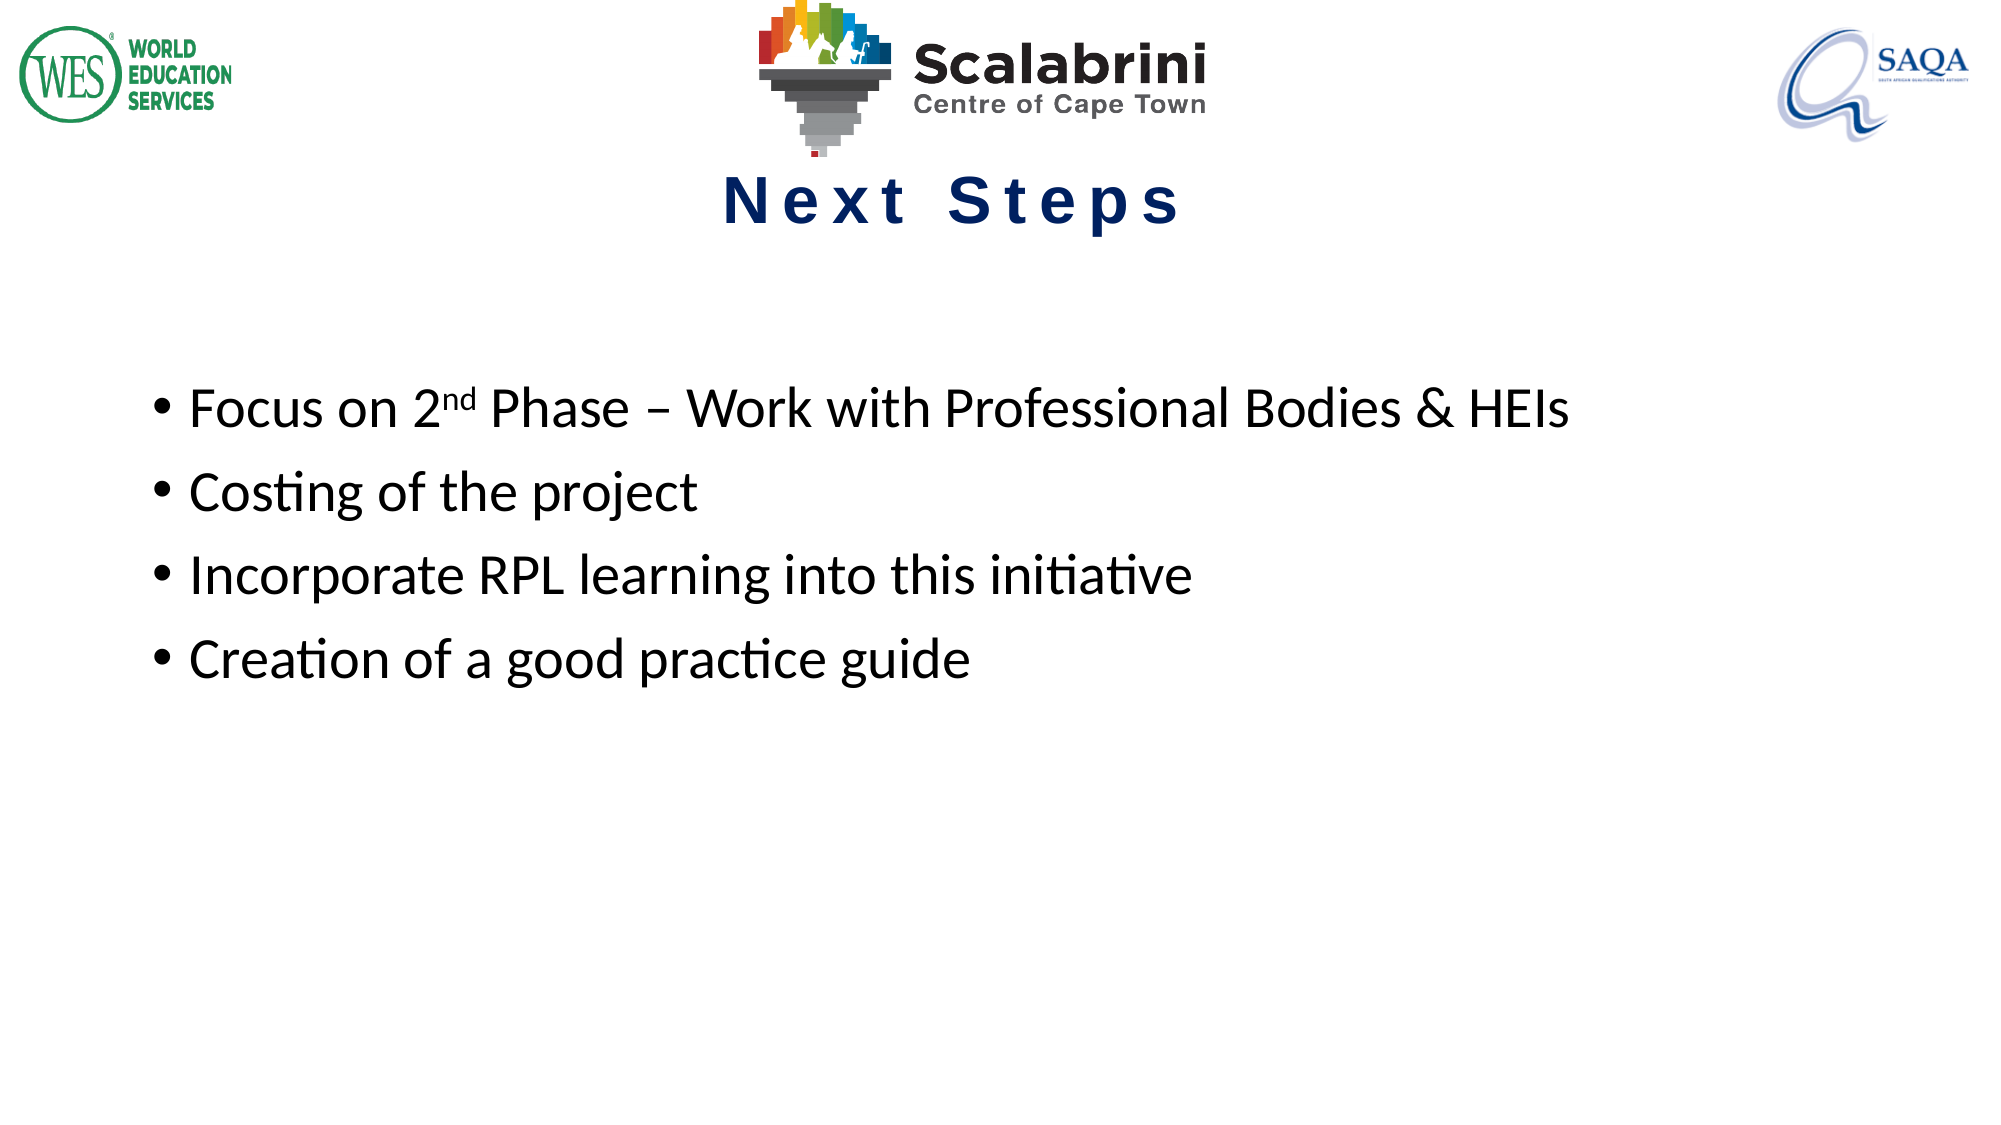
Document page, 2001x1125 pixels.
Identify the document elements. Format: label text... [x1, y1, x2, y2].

picture [1752, 0, 2000, 150]
picture [759, 0, 1205, 157]
list Focus on 2nd Phase – Work with Professional Bodies & HEIs Costing of the project Incorporate RPL learning into this initiative Creation of a good practice guide [137, 369, 1863, 742]
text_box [19, 26, 232, 123]
text_box Next Steps [19, 149, 1820, 245]
